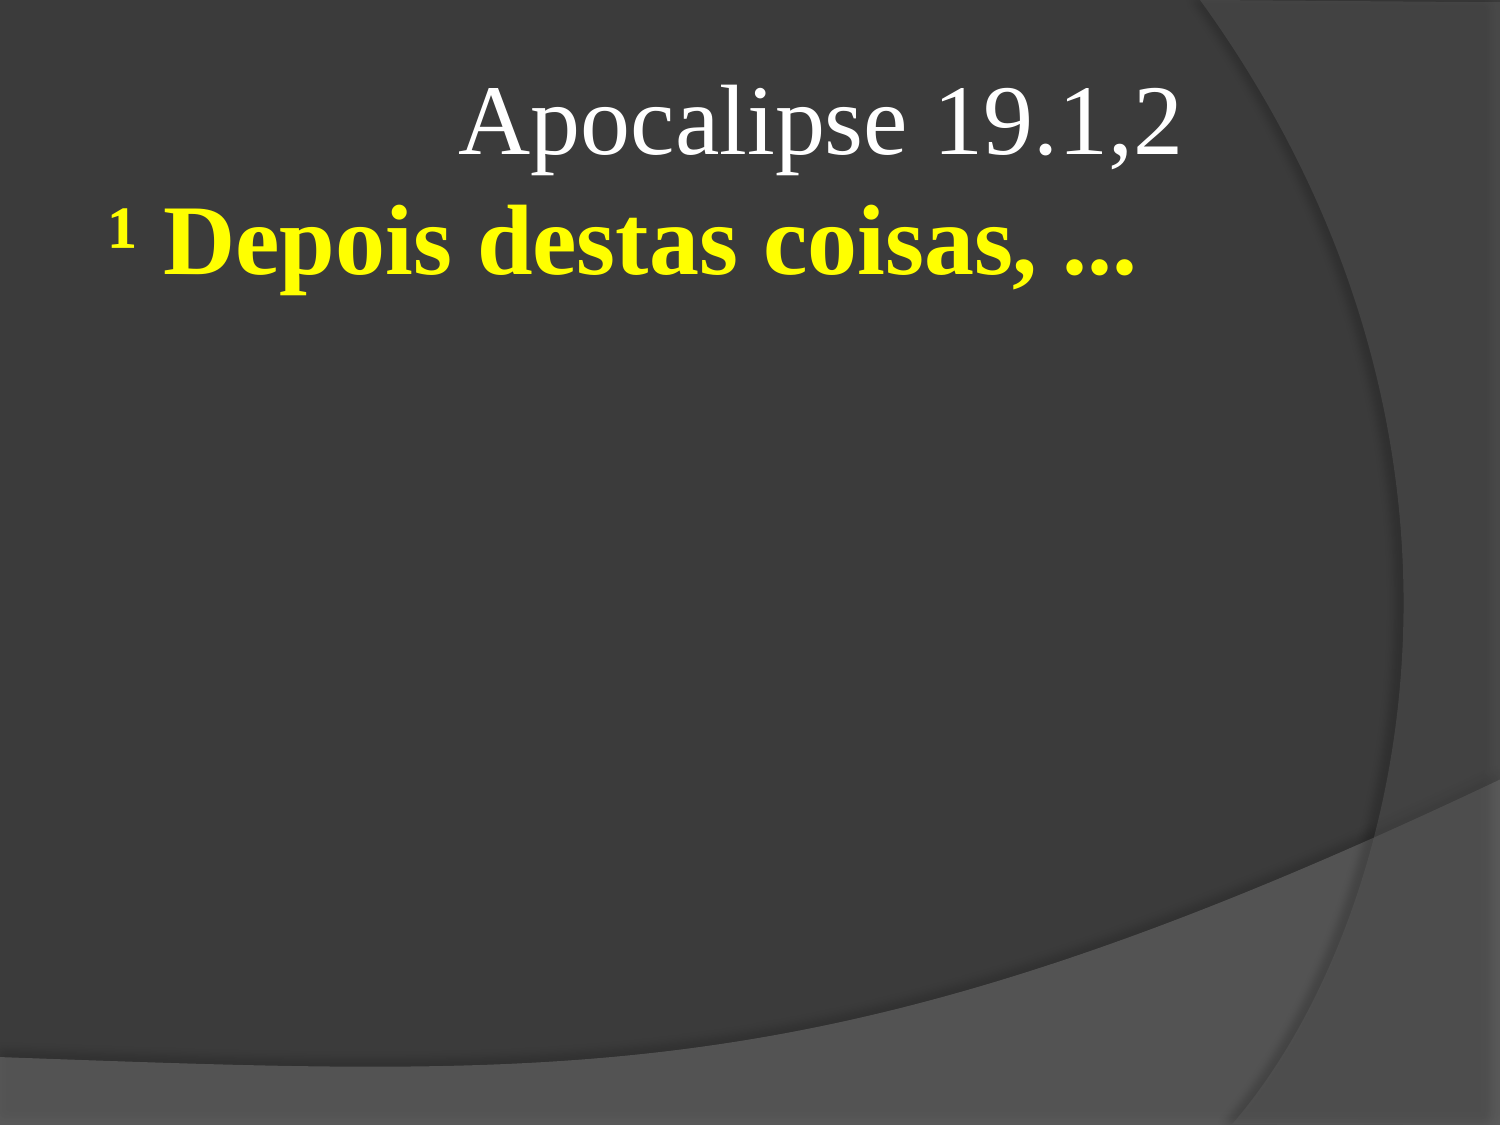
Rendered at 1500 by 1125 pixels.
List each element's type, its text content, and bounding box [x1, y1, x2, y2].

text_box Apocalipse 19.1,2 ¹ Depois destas coisas, ... [93, 46, 1500, 422]
